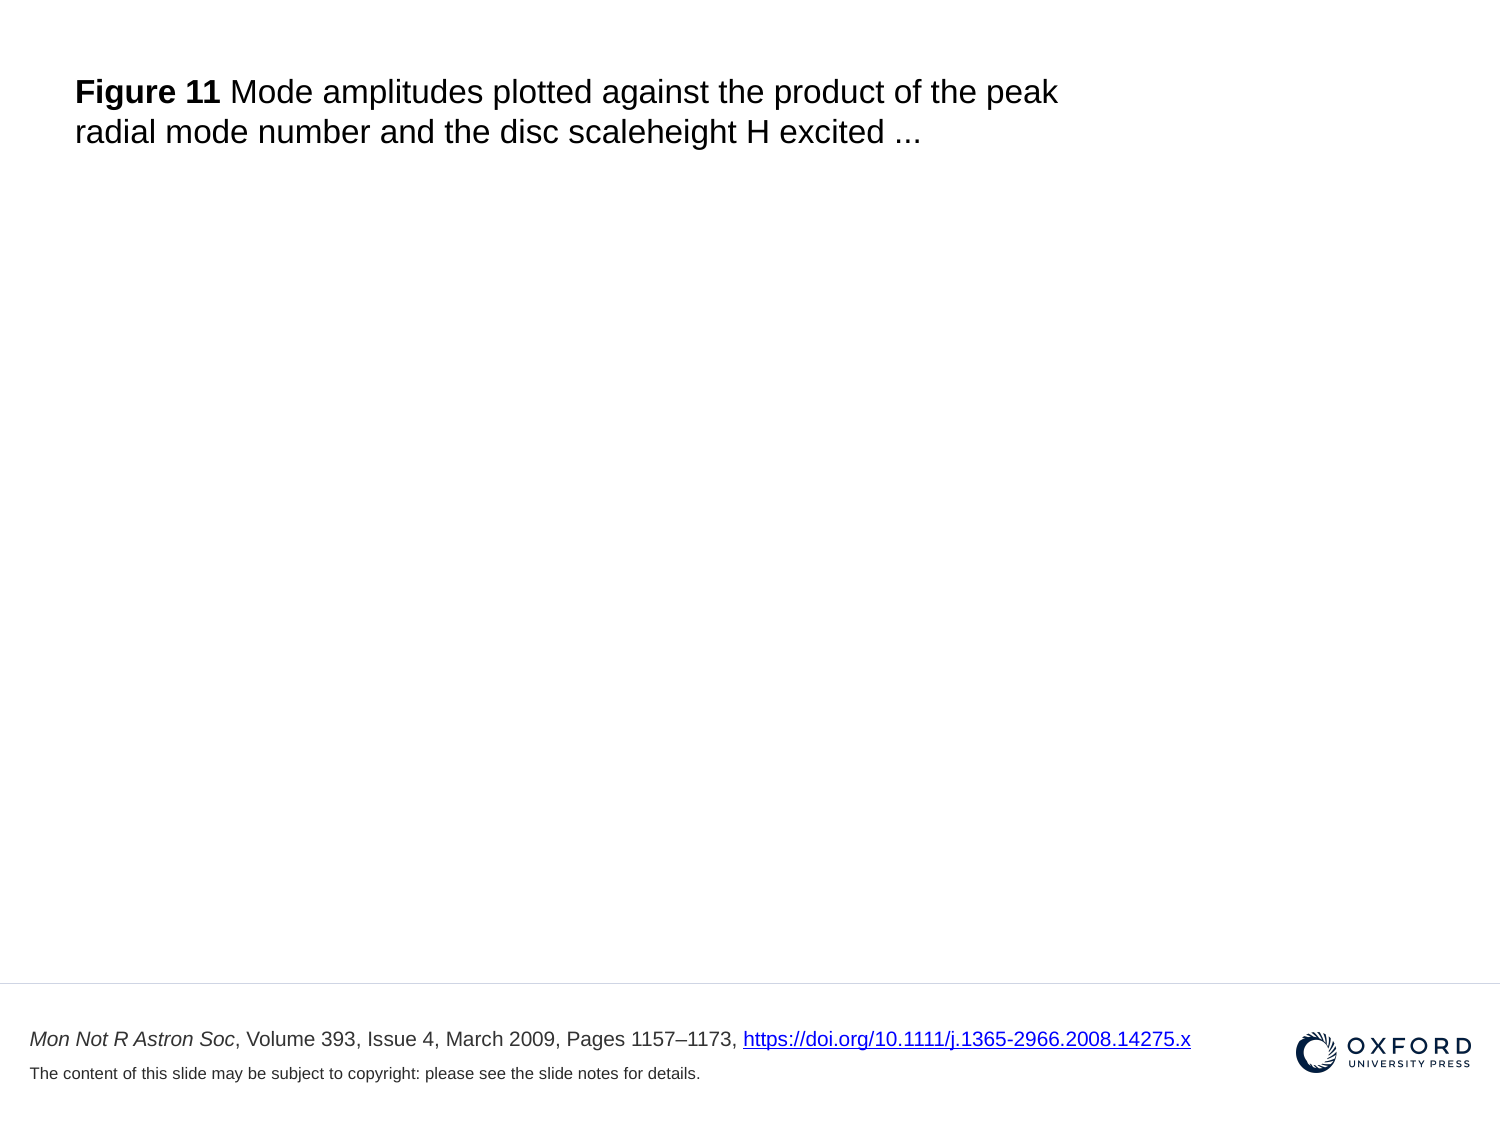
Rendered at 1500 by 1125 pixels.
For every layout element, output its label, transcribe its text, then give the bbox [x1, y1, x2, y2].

footer Mon Not R Astron Soc, Volume 393, Issue 4, March 2009, Pages 1157–1173, https://doi.org/10.1111/j.1365-2966.2008.14275.x The content of this slide may be subject to copyright: please see the slide notes for details. [0, 983, 1260, 1125]
picture [1296, 1032, 1471, 1073]
title Figure 11 Mode amplitudes plotted against the product of the peak radial mode number and the disc scaleheight H excited ... [75, 69, 1078, 171]
